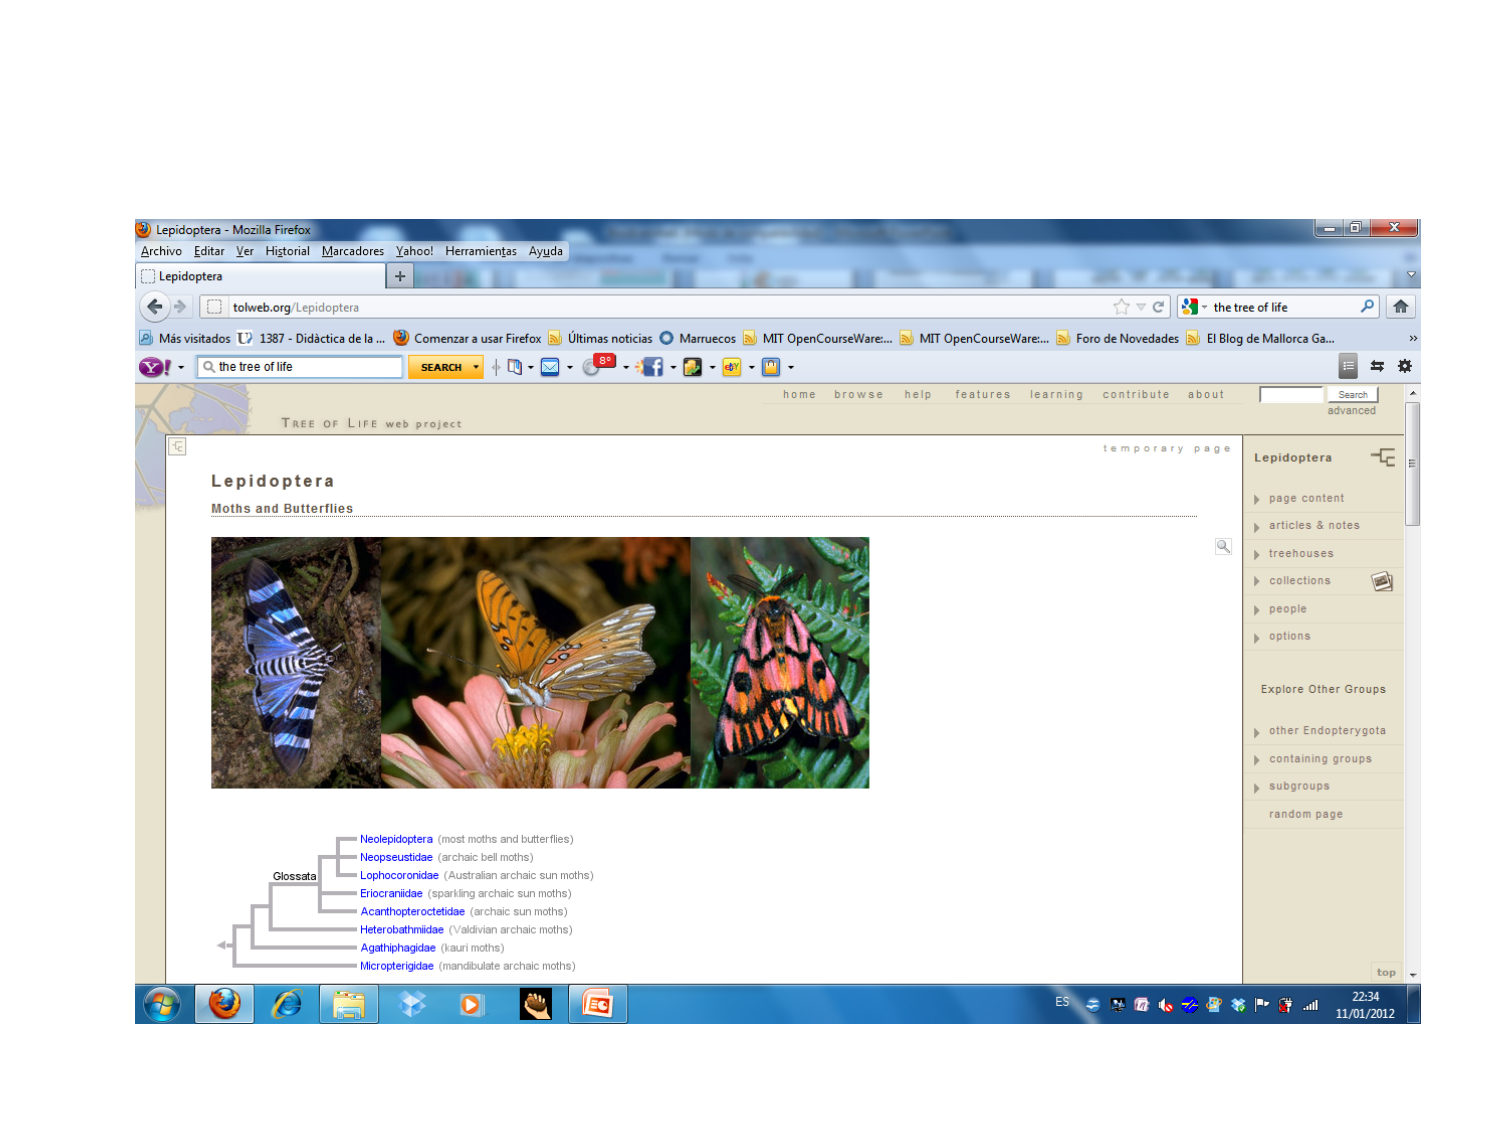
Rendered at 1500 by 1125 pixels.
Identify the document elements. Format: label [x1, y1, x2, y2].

picture [135, 219, 1421, 1024]
